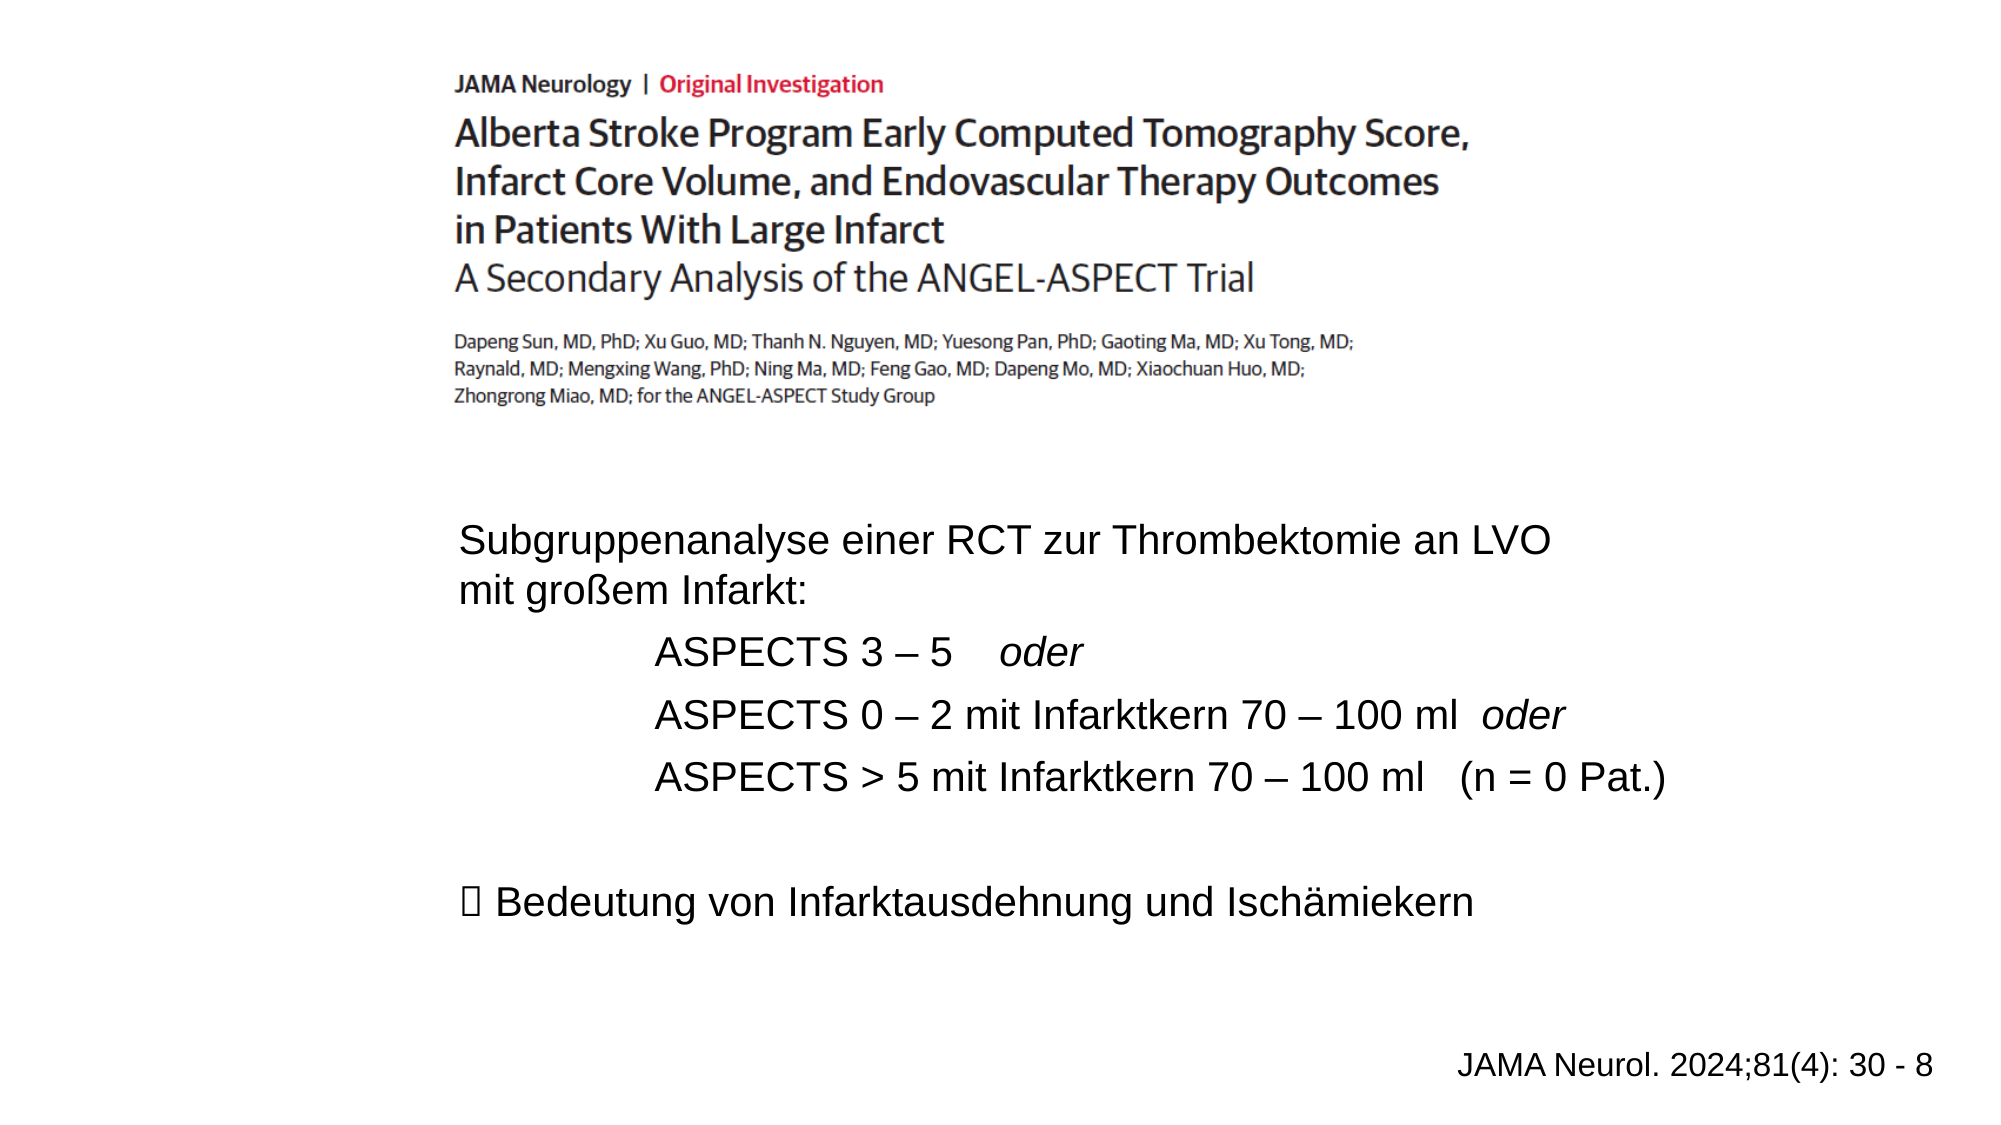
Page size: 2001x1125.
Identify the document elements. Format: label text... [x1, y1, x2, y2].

picture [444, 55, 1485, 430]
text_box Subgruppenanalyse einer RCT zur Thrombektomie an LVO mit großem Infarkt: ASPECTS 3 – 5 oder ASPECTS 0 – 2 mit Infarktkern 70 – 100 ml oder ASPECTS > 5 mit Infarktkern 70 – 100 ml (n = 0 Pat.)  Bedeutung von Infarktausdehnung und Ischämiekern [321, 505, 1806, 933]
text_box JAMA Neurol. 2024;81(4): 30 - 8 [1442, 1035, 1989, 1090]
